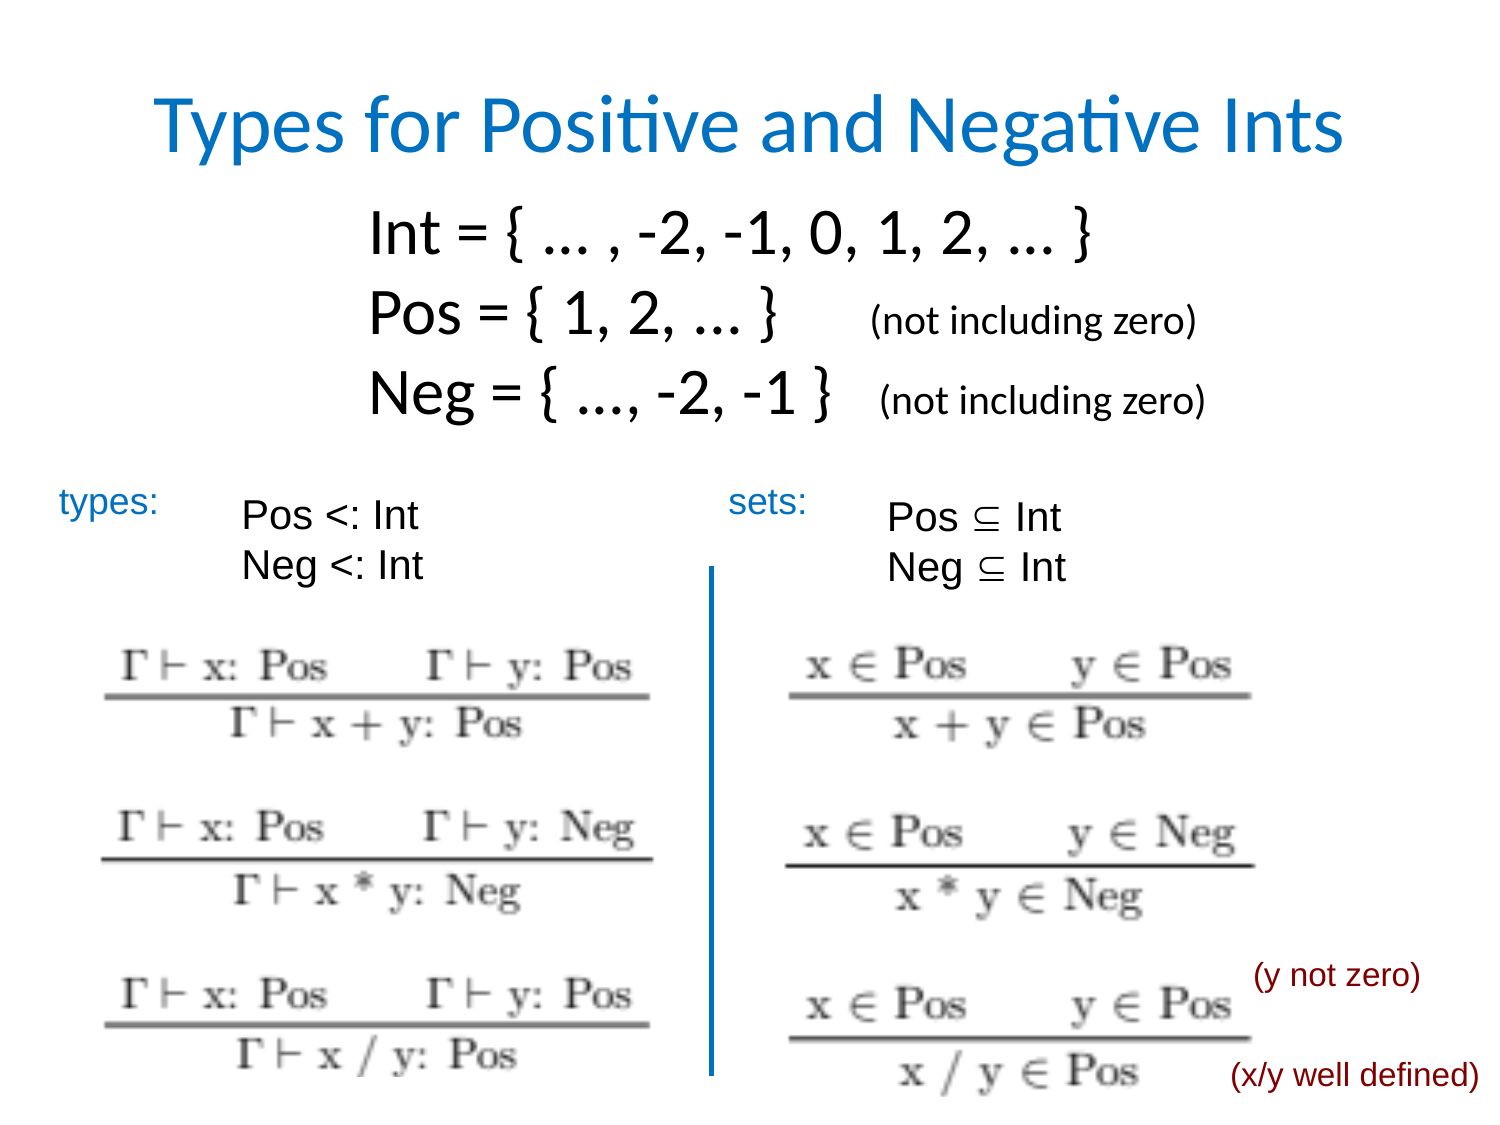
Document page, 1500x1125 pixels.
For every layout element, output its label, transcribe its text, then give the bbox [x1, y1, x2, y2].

picture [99, 641, 657, 1077]
picture [723, 634, 1293, 1097]
text_box (x/y well defined) [1296, 1046, 1500, 1101]
title Types for Positive and Negative Ints [74, 25, 1426, 214]
list Int = { ... , -2, -1, 0, 1, 2, ... } Pos = { 1, 2, ... } (not including zero) Neg = { ..., -2, -1 } (not including zero) [353, 180, 1422, 440]
text_box Pos  Int Neg  Int [872, 482, 1159, 598]
text_box sets: [713, 469, 823, 530]
text_box (y not zero) [1297, 945, 1459, 1001]
text_box types: [44, 469, 174, 530]
text_box Pos <: Int Neg <: Int [226, 480, 513, 596]
